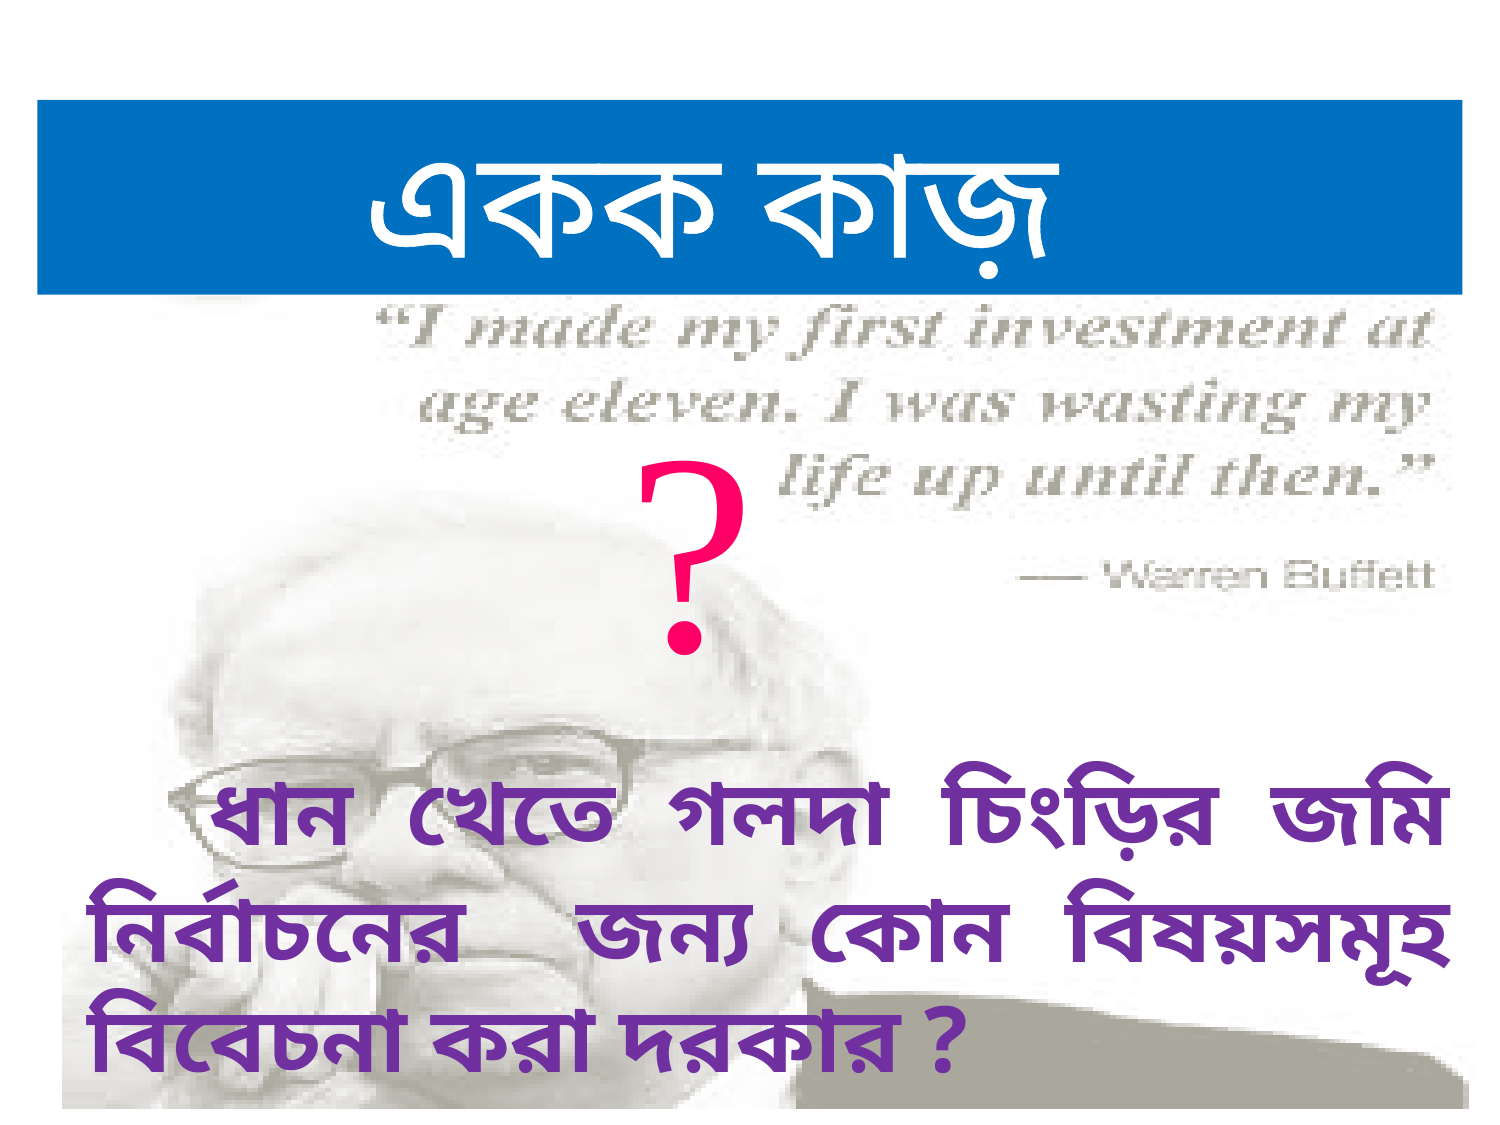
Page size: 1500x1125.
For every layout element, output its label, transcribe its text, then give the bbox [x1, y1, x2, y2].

text_box একক কাজ় [37, 99, 1463, 295]
picture [62, 296, 1476, 1109]
